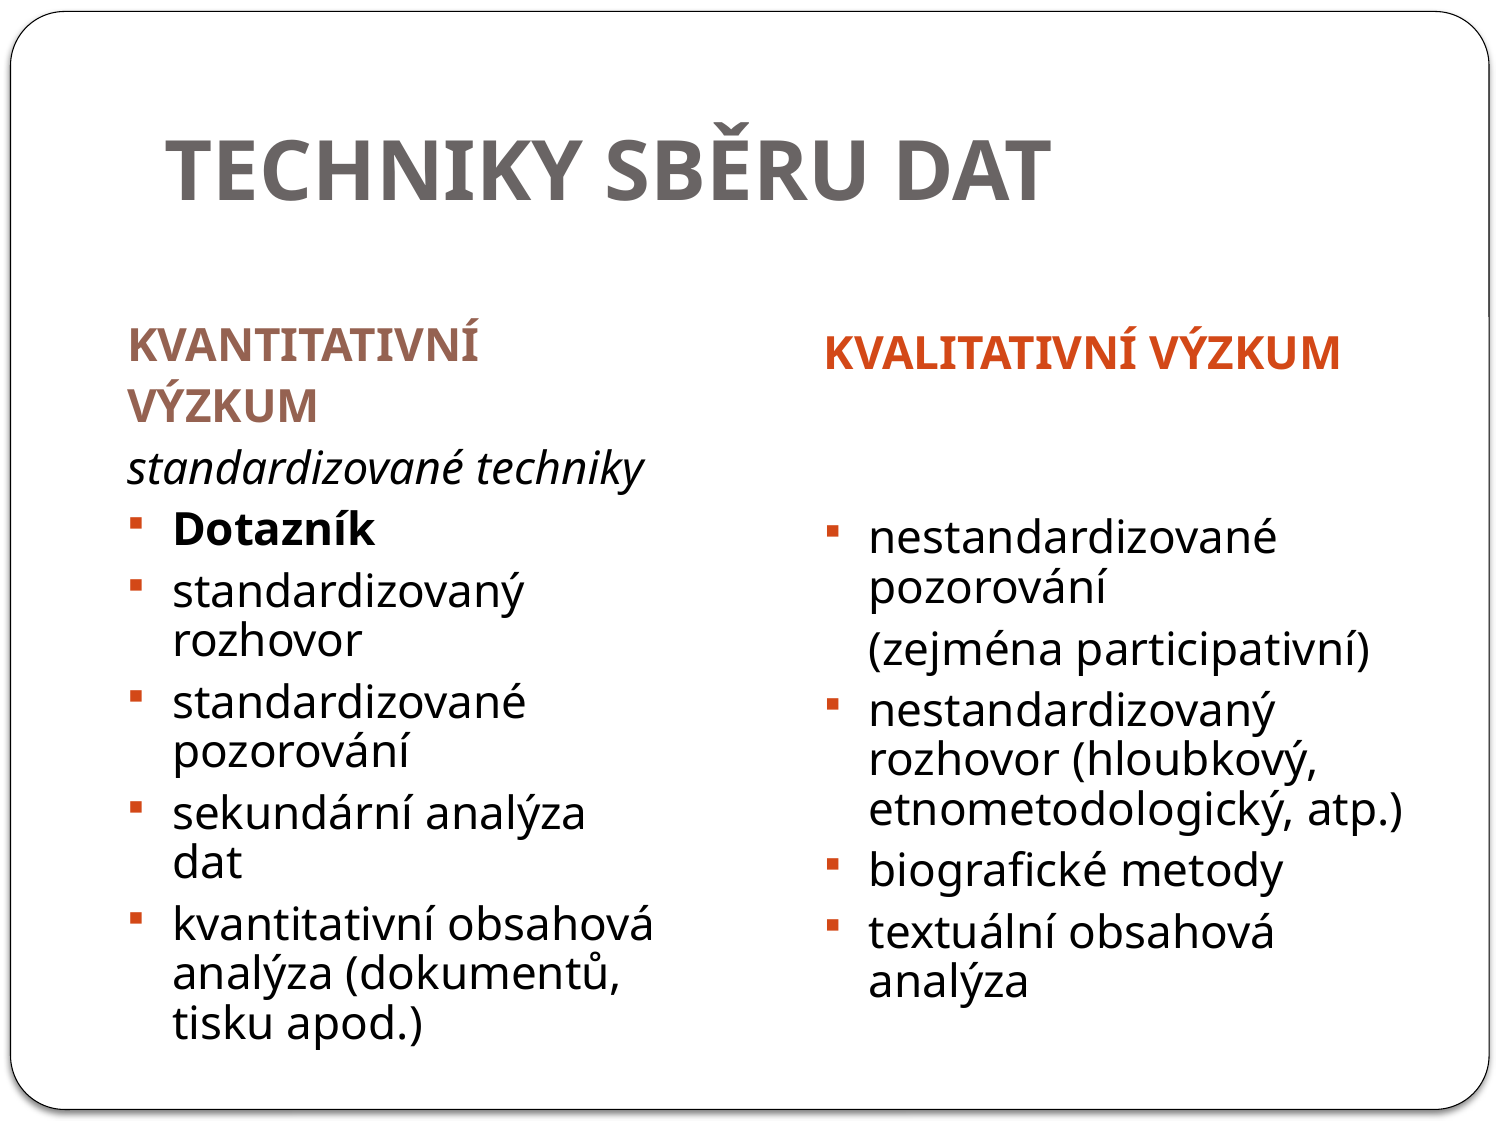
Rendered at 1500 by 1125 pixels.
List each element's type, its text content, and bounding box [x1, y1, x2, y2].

title TECHNIKY SBĚRU DAT [150, 45, 1425, 233]
list KVALITATIVNÍ VÝZKUM nestandardizované pozorování (zejména participativní) nestandardizovaný rozhovor (hloubkový, etnometodologický, atp.) biografické metody textuální obsahová analýza [809, 255, 1424, 1006]
list KVANTITATIVNÍ VÝZKUM standardizované techniky Dotazník standardizovaný rozhovor standardizované pozorování sekundární analýza dat kvantitativní obsahová analýza (dokumentů, tisku apod.) [112, 314, 675, 1023]
